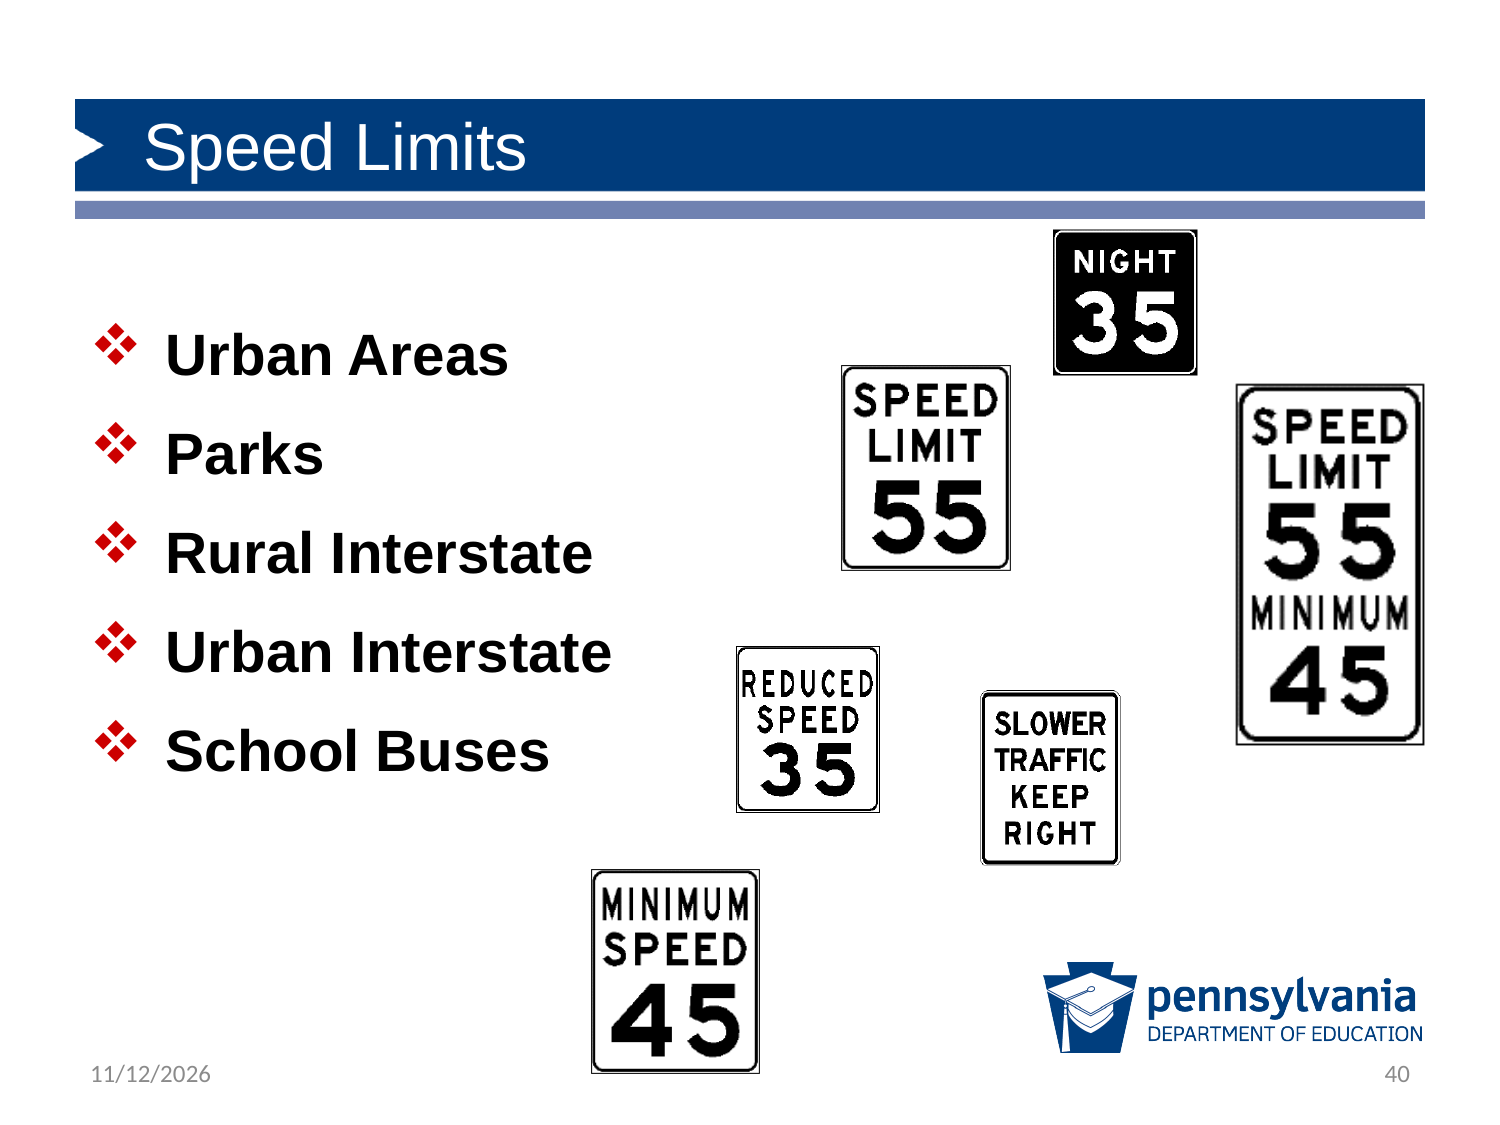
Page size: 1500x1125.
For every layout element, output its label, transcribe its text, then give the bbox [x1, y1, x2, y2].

text_box Urban Areas Parks Rural Interstate Urban Interstate School Buses [74, 309, 663, 791]
picture [587, 865, 765, 1079]
picture [1229, 377, 1433, 753]
picture [837, 362, 1015, 576]
slide_number 40 [1074, 1042, 1425, 1103]
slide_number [75, 1042, 425, 1103]
picture [732, 642, 883, 816]
picture [962, 690, 1138, 866]
picture [1050, 227, 1200, 378]
picture [75, 99, 99, 219]
title Speed Limits [99, 50, 1450, 238]
picture [1043, 962, 1422, 1053]
